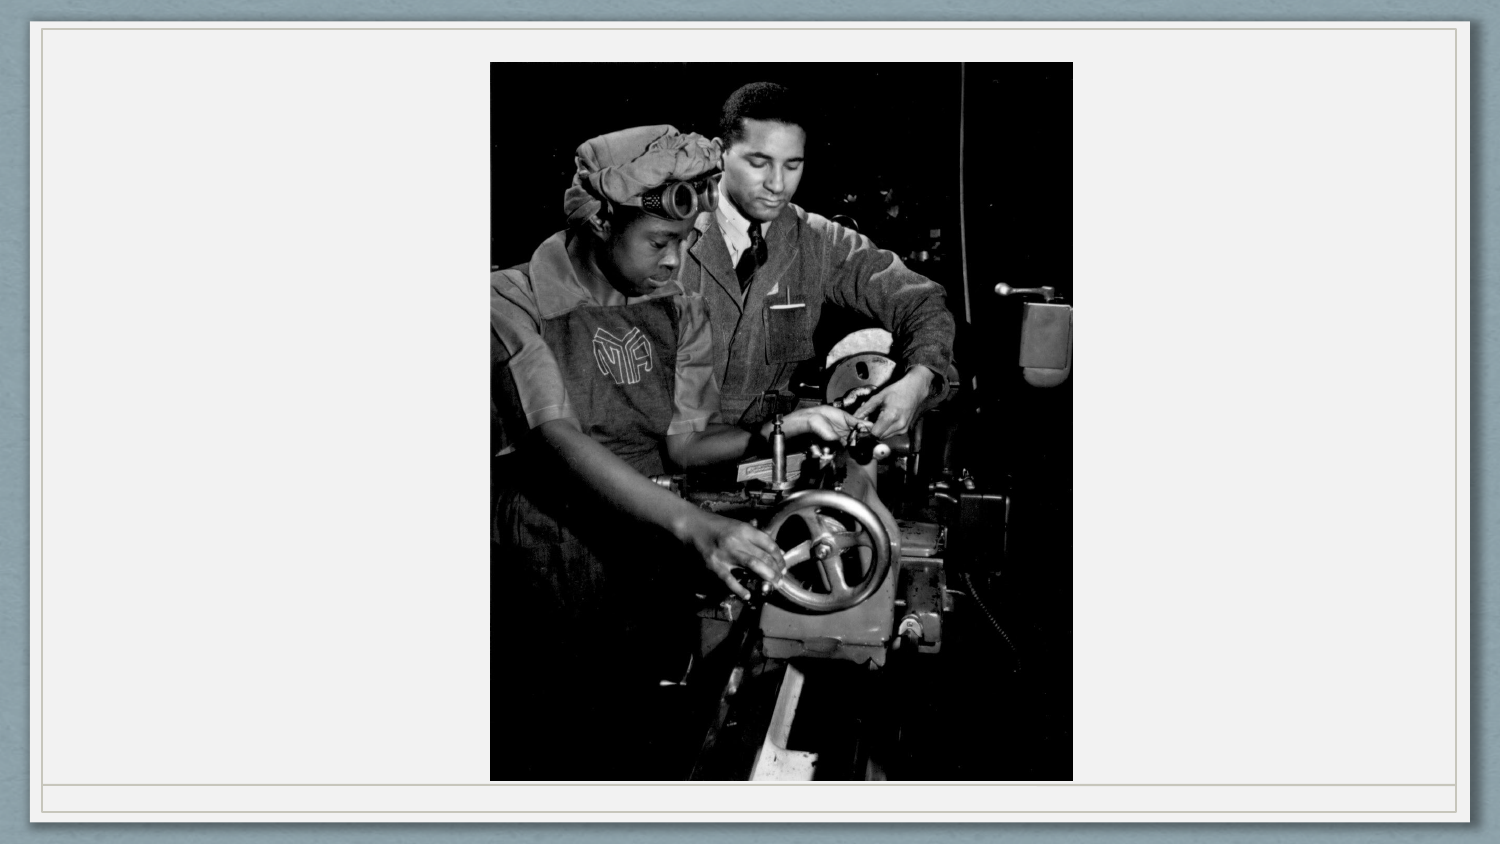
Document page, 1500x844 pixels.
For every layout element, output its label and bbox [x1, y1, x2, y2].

picture [489, 62, 1074, 782]
